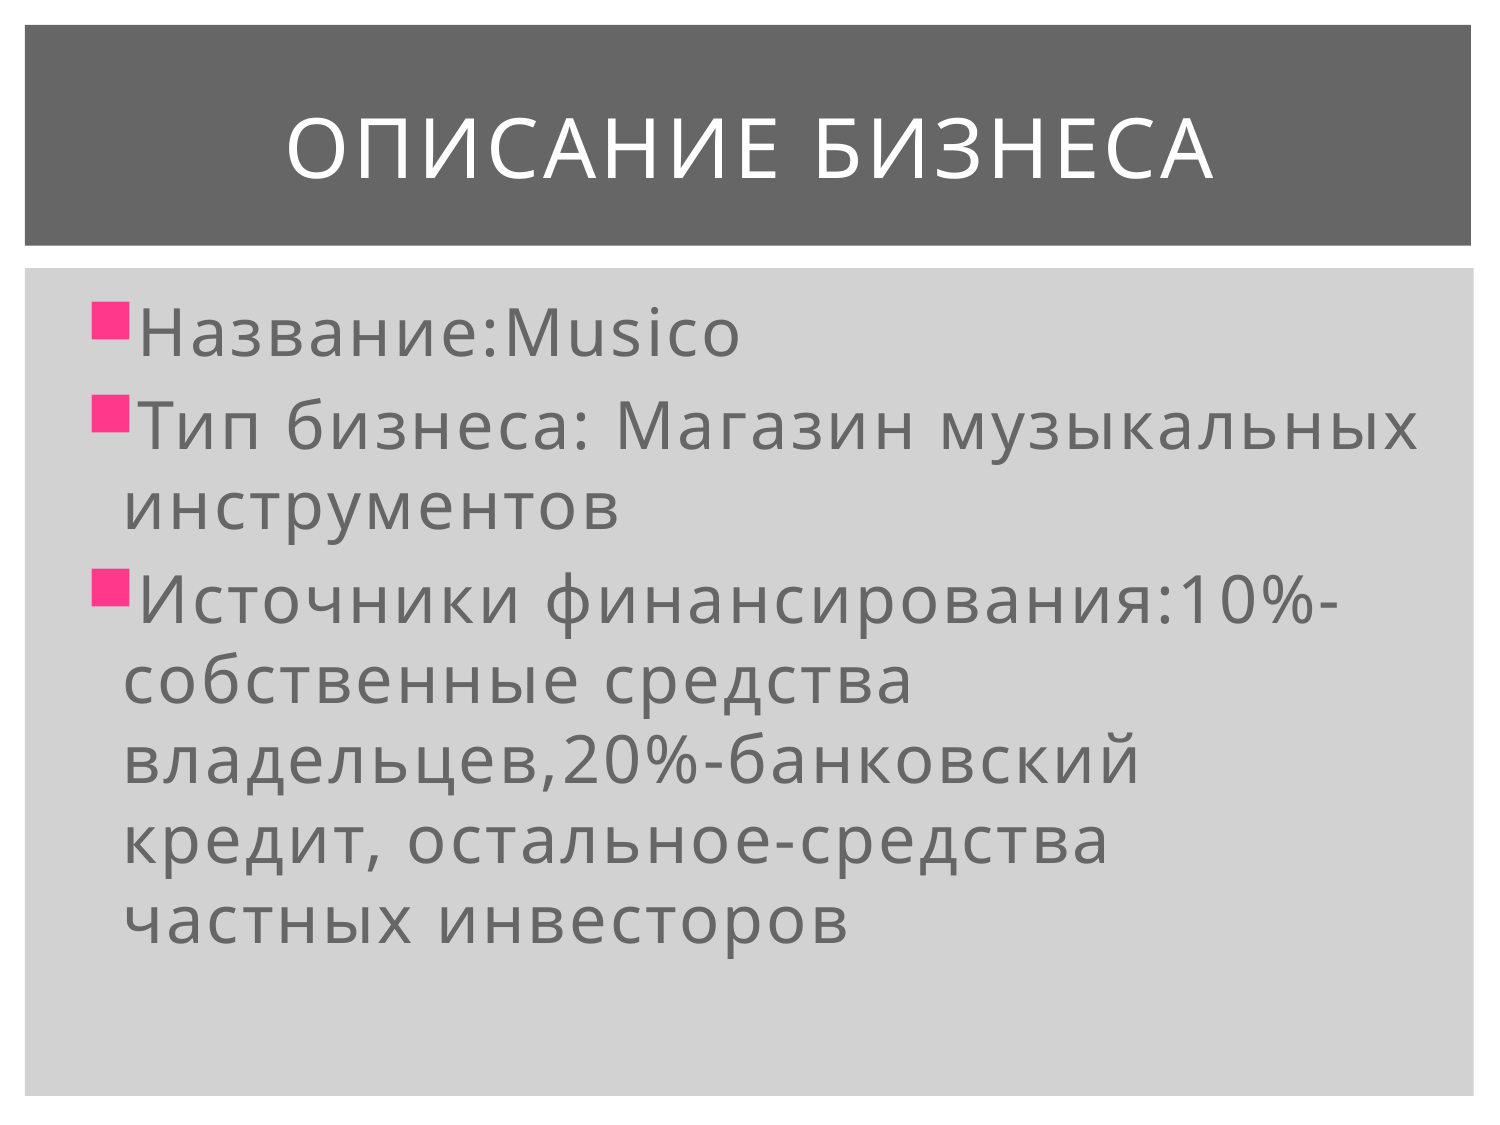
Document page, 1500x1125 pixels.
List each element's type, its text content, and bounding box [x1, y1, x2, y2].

title Описание бизнеса [62, 58, 1438, 232]
list Название:Musico Тип бизнеса: Магазин музыкальных инструментов Источники финансирования:10%-собственные средства владельцев,20%-банковский кредит, остальное-средства частных инвесторов [62, 281, 1442, 1005]
